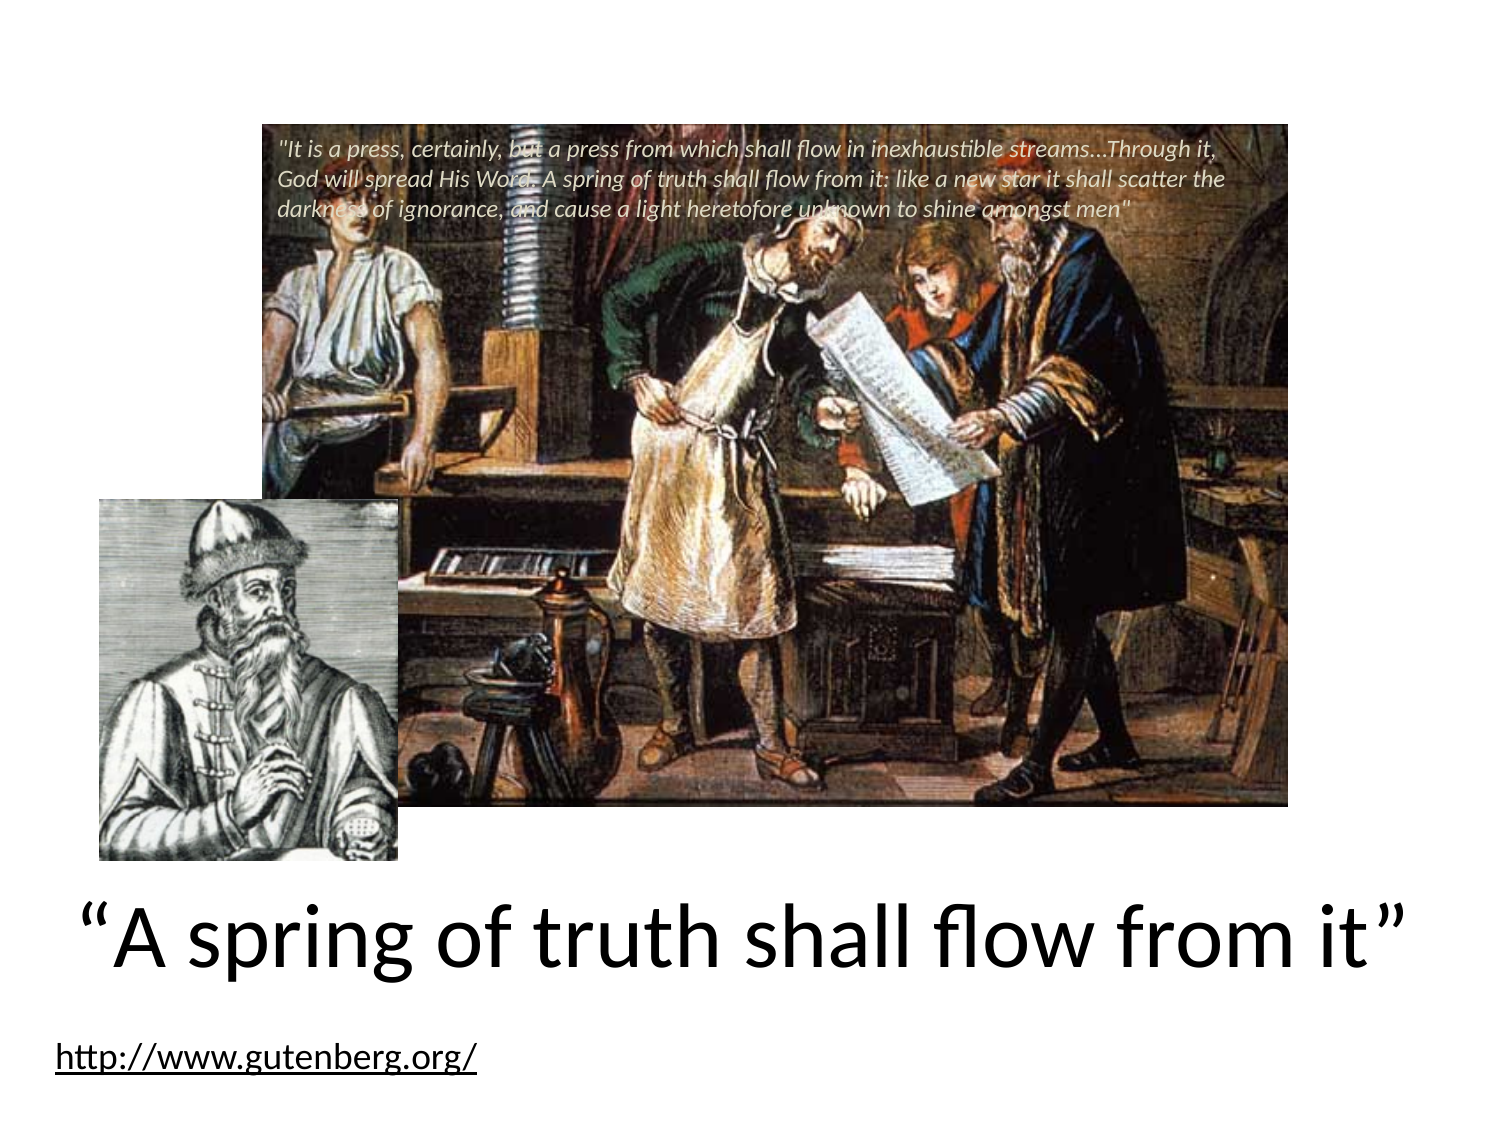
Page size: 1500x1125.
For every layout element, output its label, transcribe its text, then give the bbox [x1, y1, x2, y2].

title “A spring of truth shall flow from it” [37, 837, 1450, 1025]
picture [99, 499, 398, 862]
text_box http://www.gutenberg.org/ [40, 1024, 501, 1085]
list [262, 124, 1288, 808]
